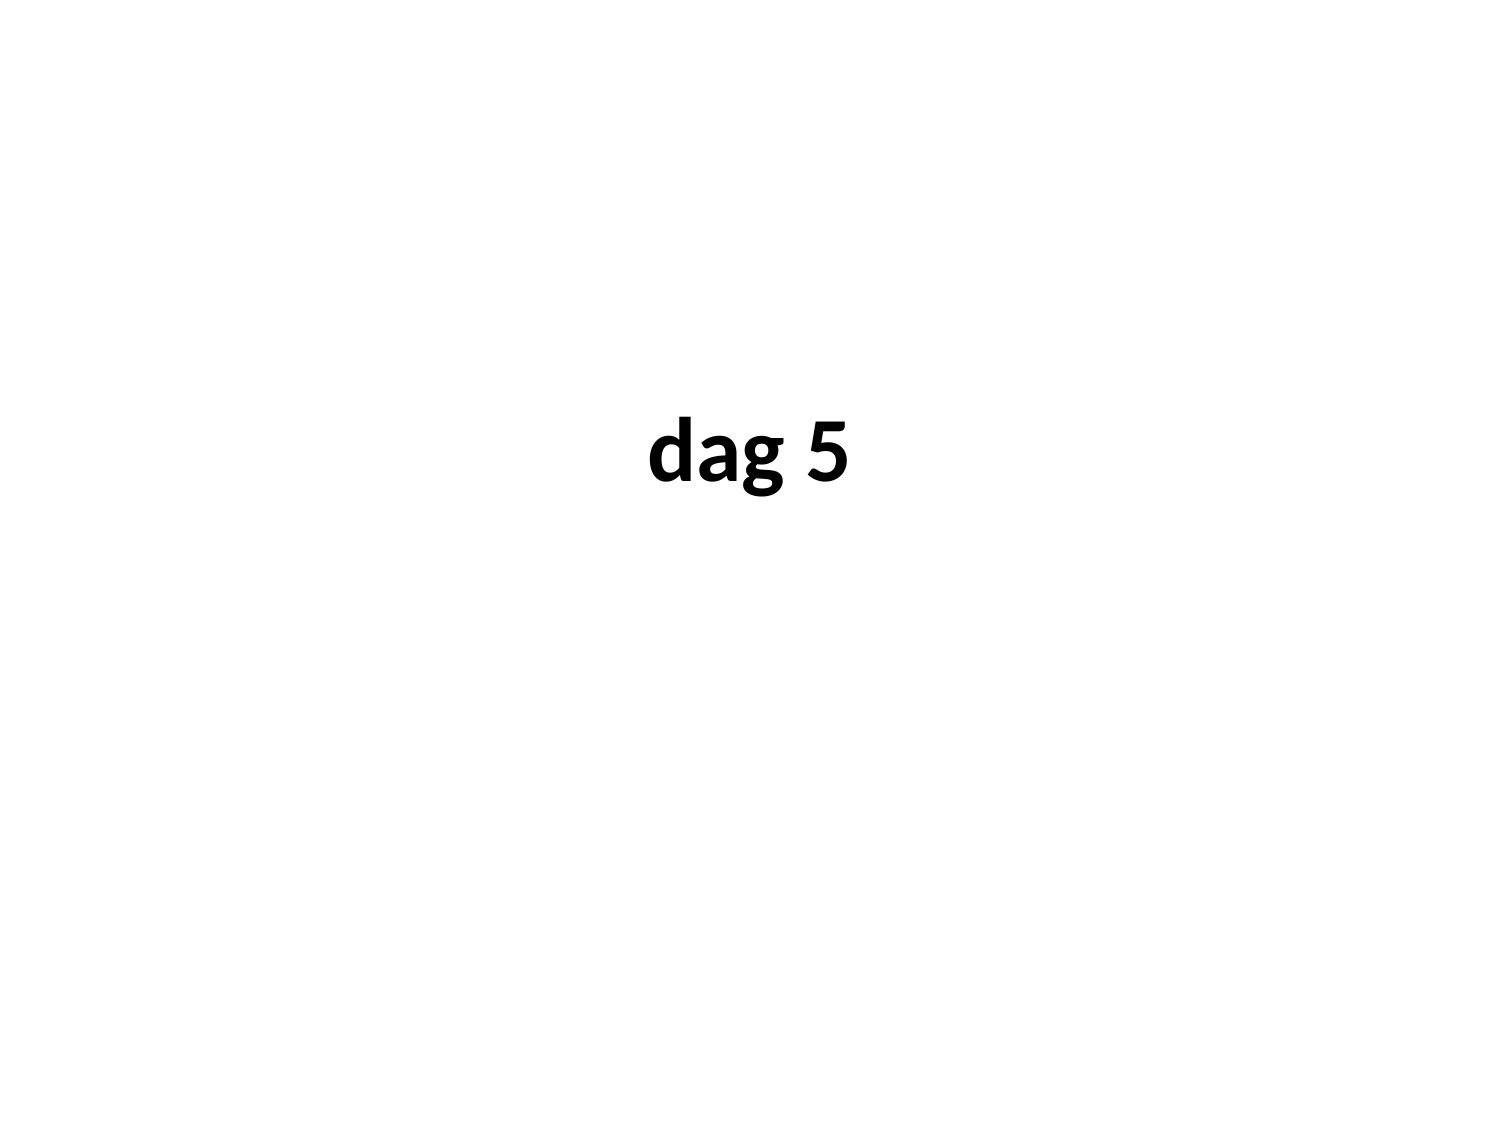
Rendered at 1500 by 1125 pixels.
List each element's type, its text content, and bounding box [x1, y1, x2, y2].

subtitle dag 5 [115, 125, 1385, 894]
